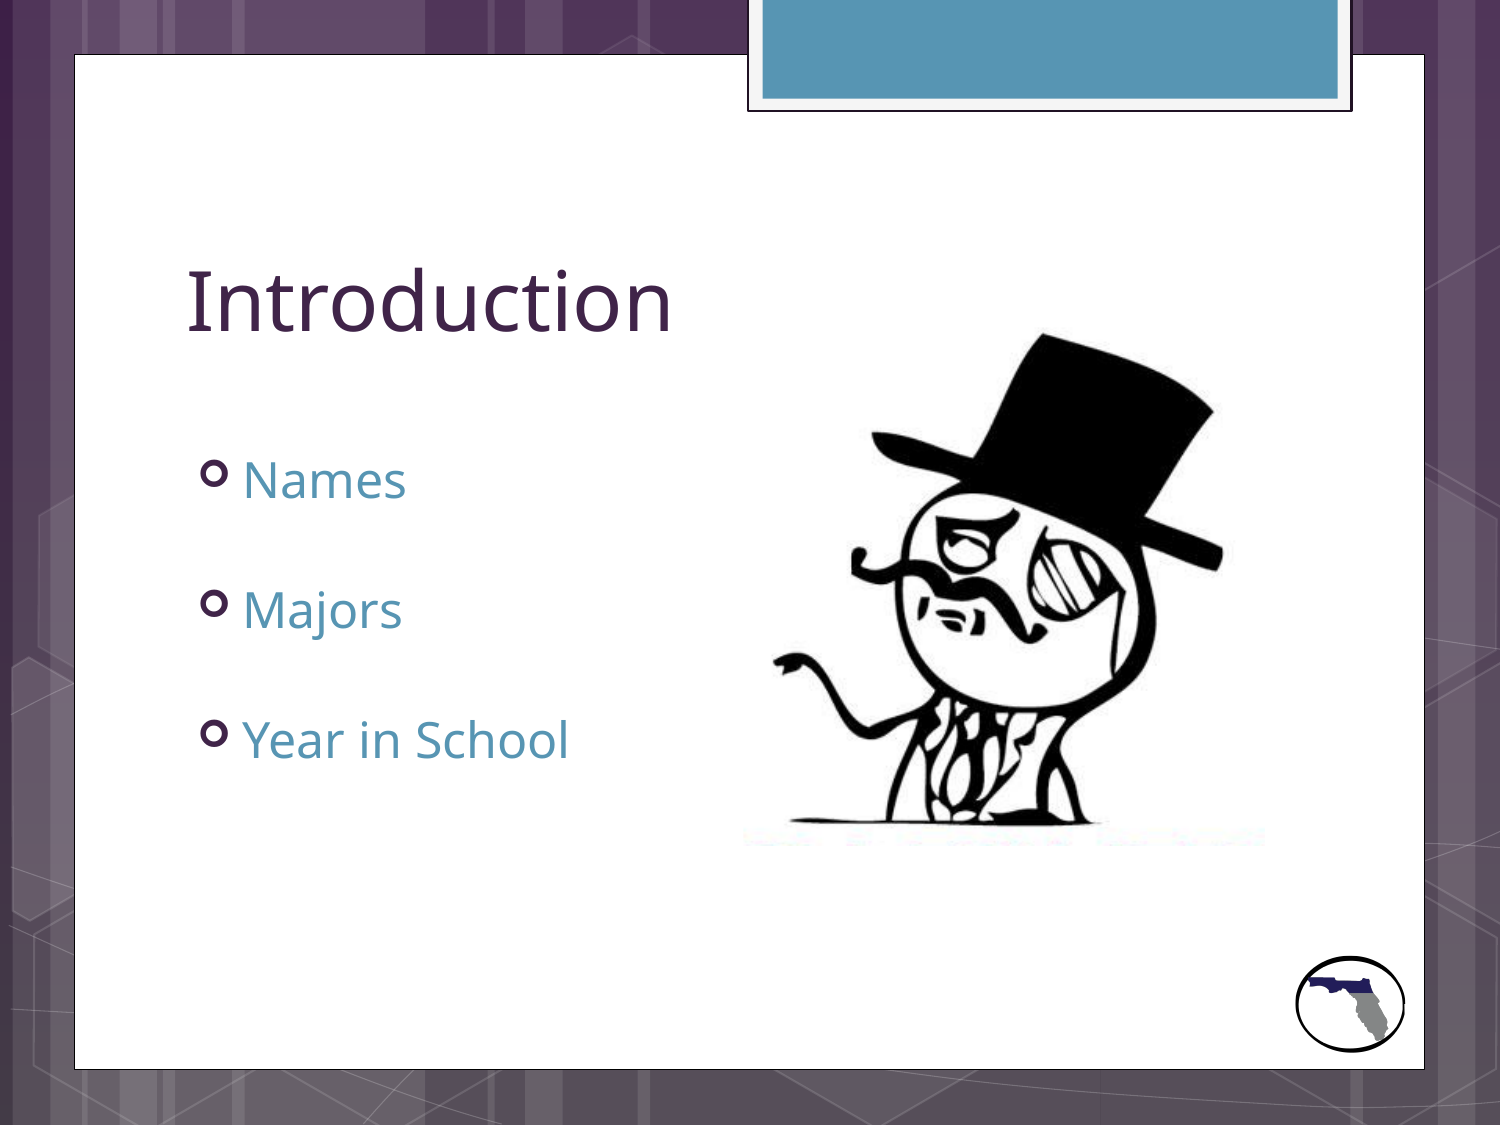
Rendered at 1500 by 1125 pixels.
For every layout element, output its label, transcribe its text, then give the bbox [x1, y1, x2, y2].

title Introduction [171, 168, 1324, 357]
list Names Majors Year in School [171, 381, 1283, 957]
picture [717, 298, 1266, 846]
picture [1293, 948, 1406, 1060]
